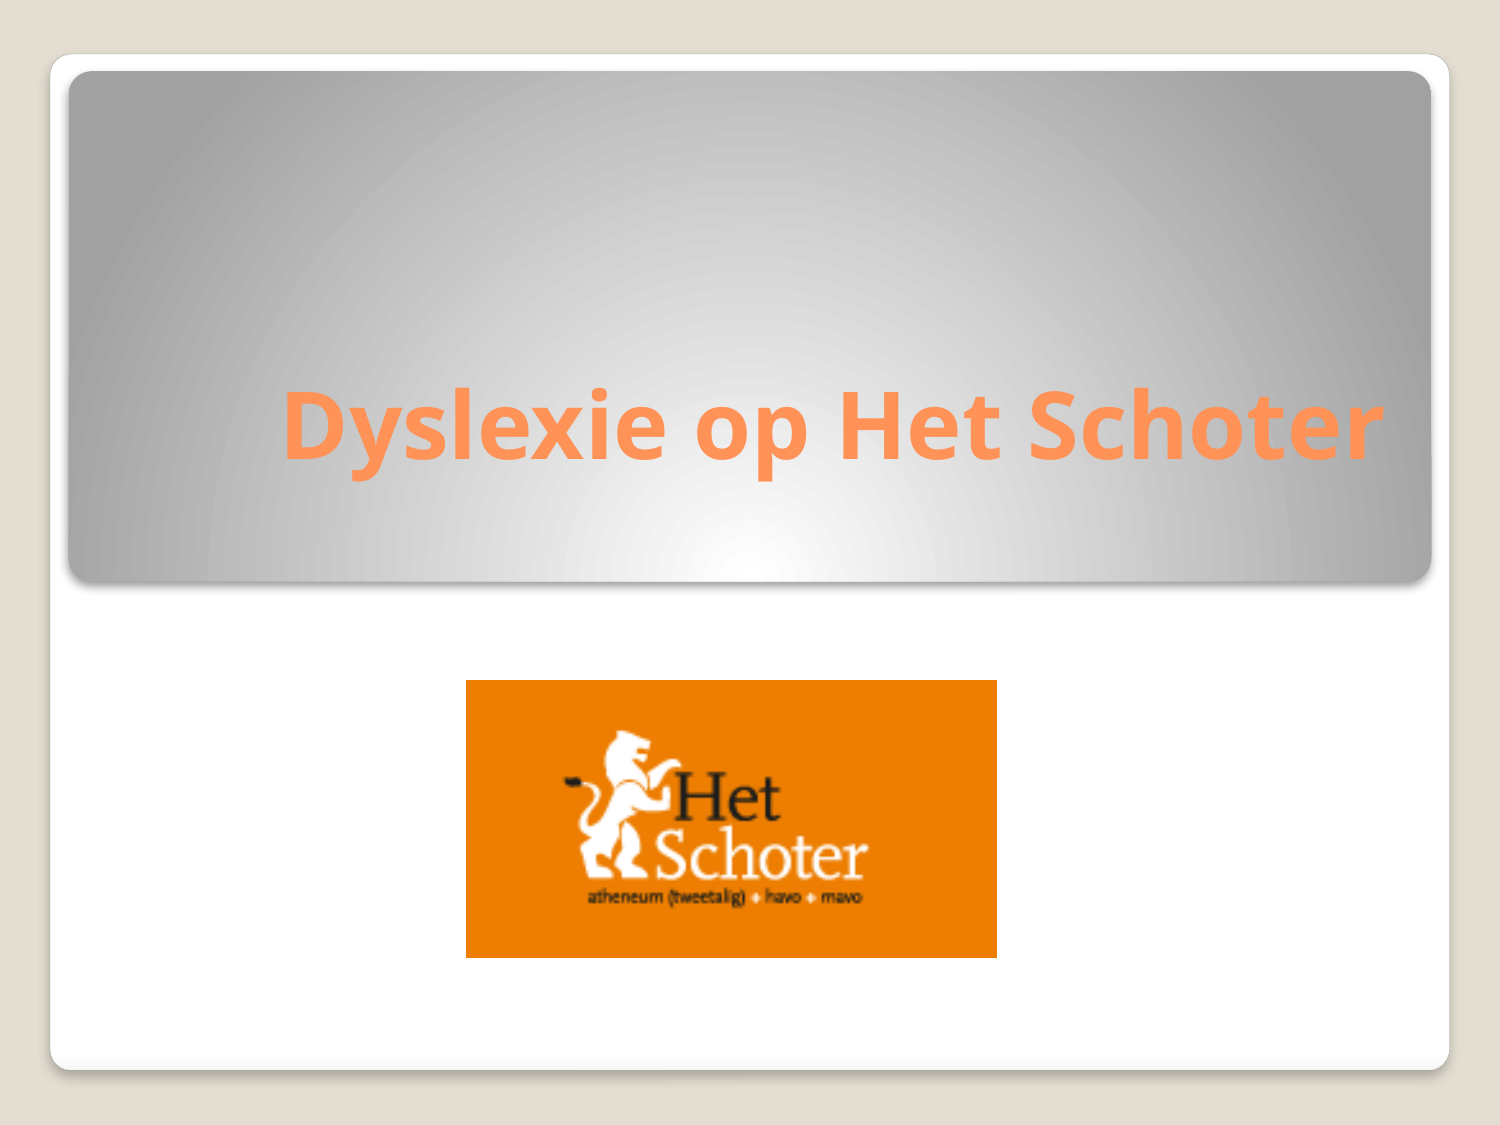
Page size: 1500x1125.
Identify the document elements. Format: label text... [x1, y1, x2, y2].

title Dyslexie op Het Schoter [118, 298, 1394, 599]
picture [466, 680, 997, 958]
